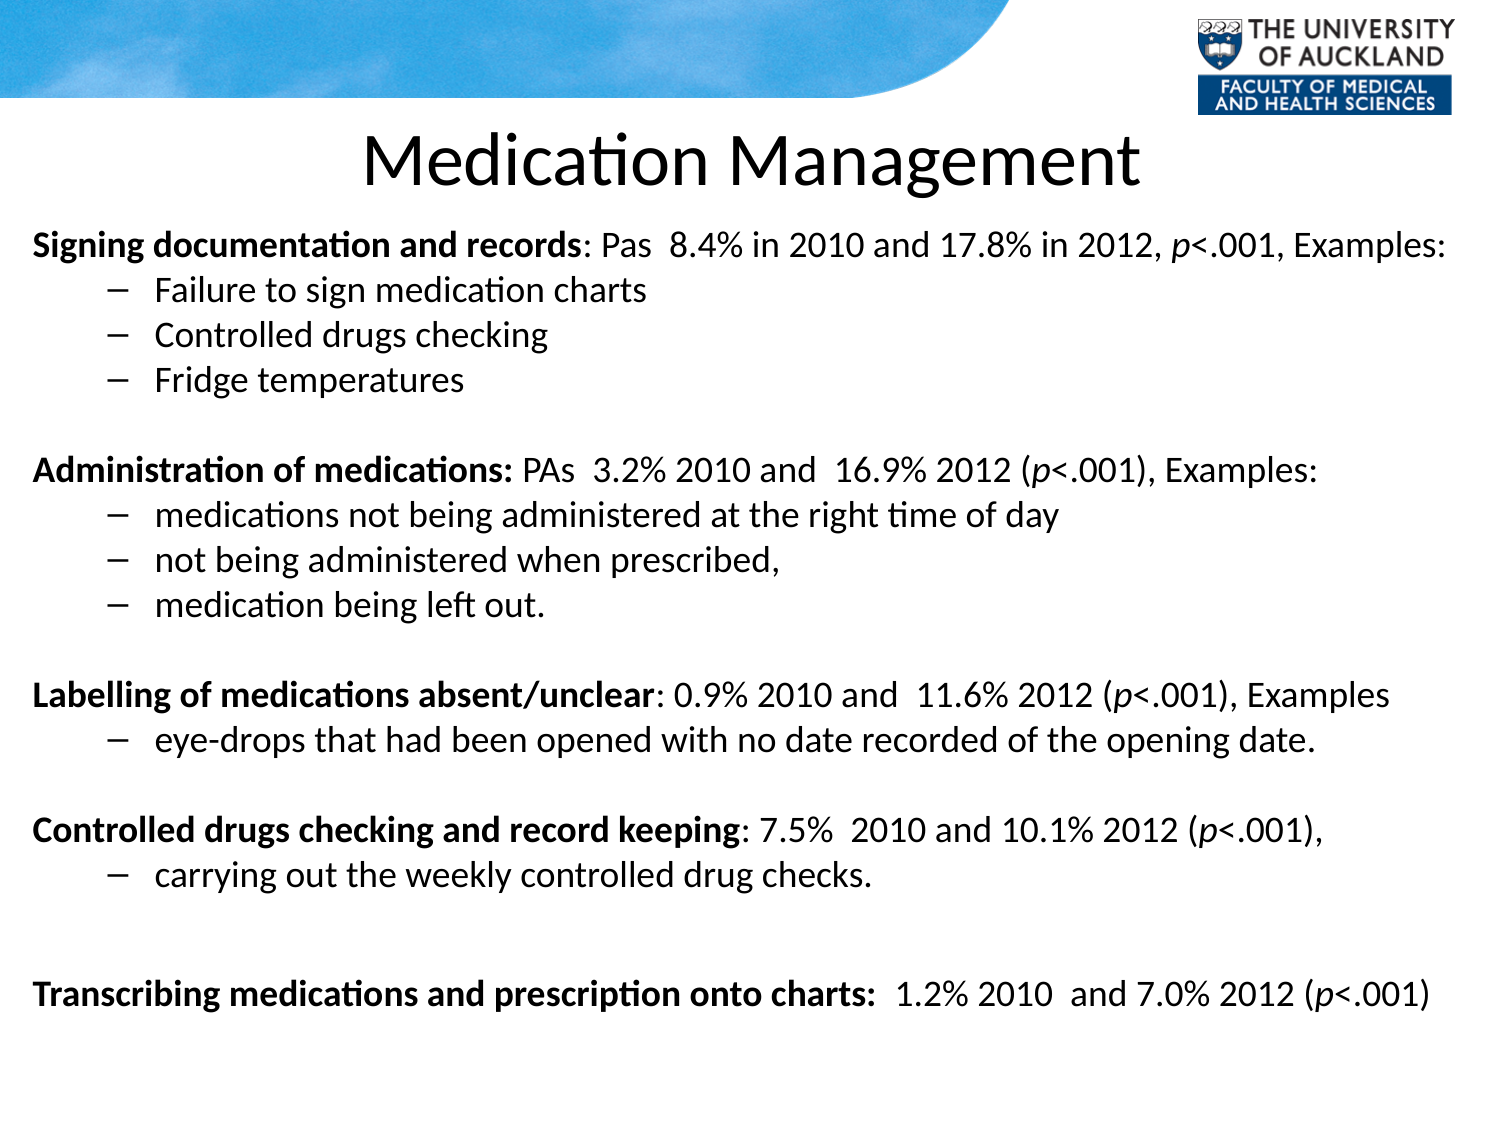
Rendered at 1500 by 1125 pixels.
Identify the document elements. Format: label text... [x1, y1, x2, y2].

title Medication Management [76, 101, 1427, 209]
picture [0, 0, 1016, 98]
list Signing documentation and records: Pas 8.4% in 2010 and 17.8% in 2012, p<.001, Examples: Failure to sign medication charts Controlled drugs checking Fridge temperatures Administration of medications: PAs 3.2% 2010 and 16.9% 2012 (p<.001), Examples: medications not being administered at the right time of day not being administered when prescribed, medication being left out. Labelling of medications absent/unclear: 0.9% 2010 and 11.6% 2012 (p<.001), Examples eye-drops that had been opened with no date recorded of the opening date. Controlled drugs checking and record keeping: 7.5% 2010 and 10.1% 2012 (p<.001), carrying out the weekly controlled drug checks. Transcribing medications and prescription onto charts: 1.2% 2010 and 7.0% 2012 (p<.001) [17, 219, 1471, 1083]
picture [1198, 19, 1455, 115]
